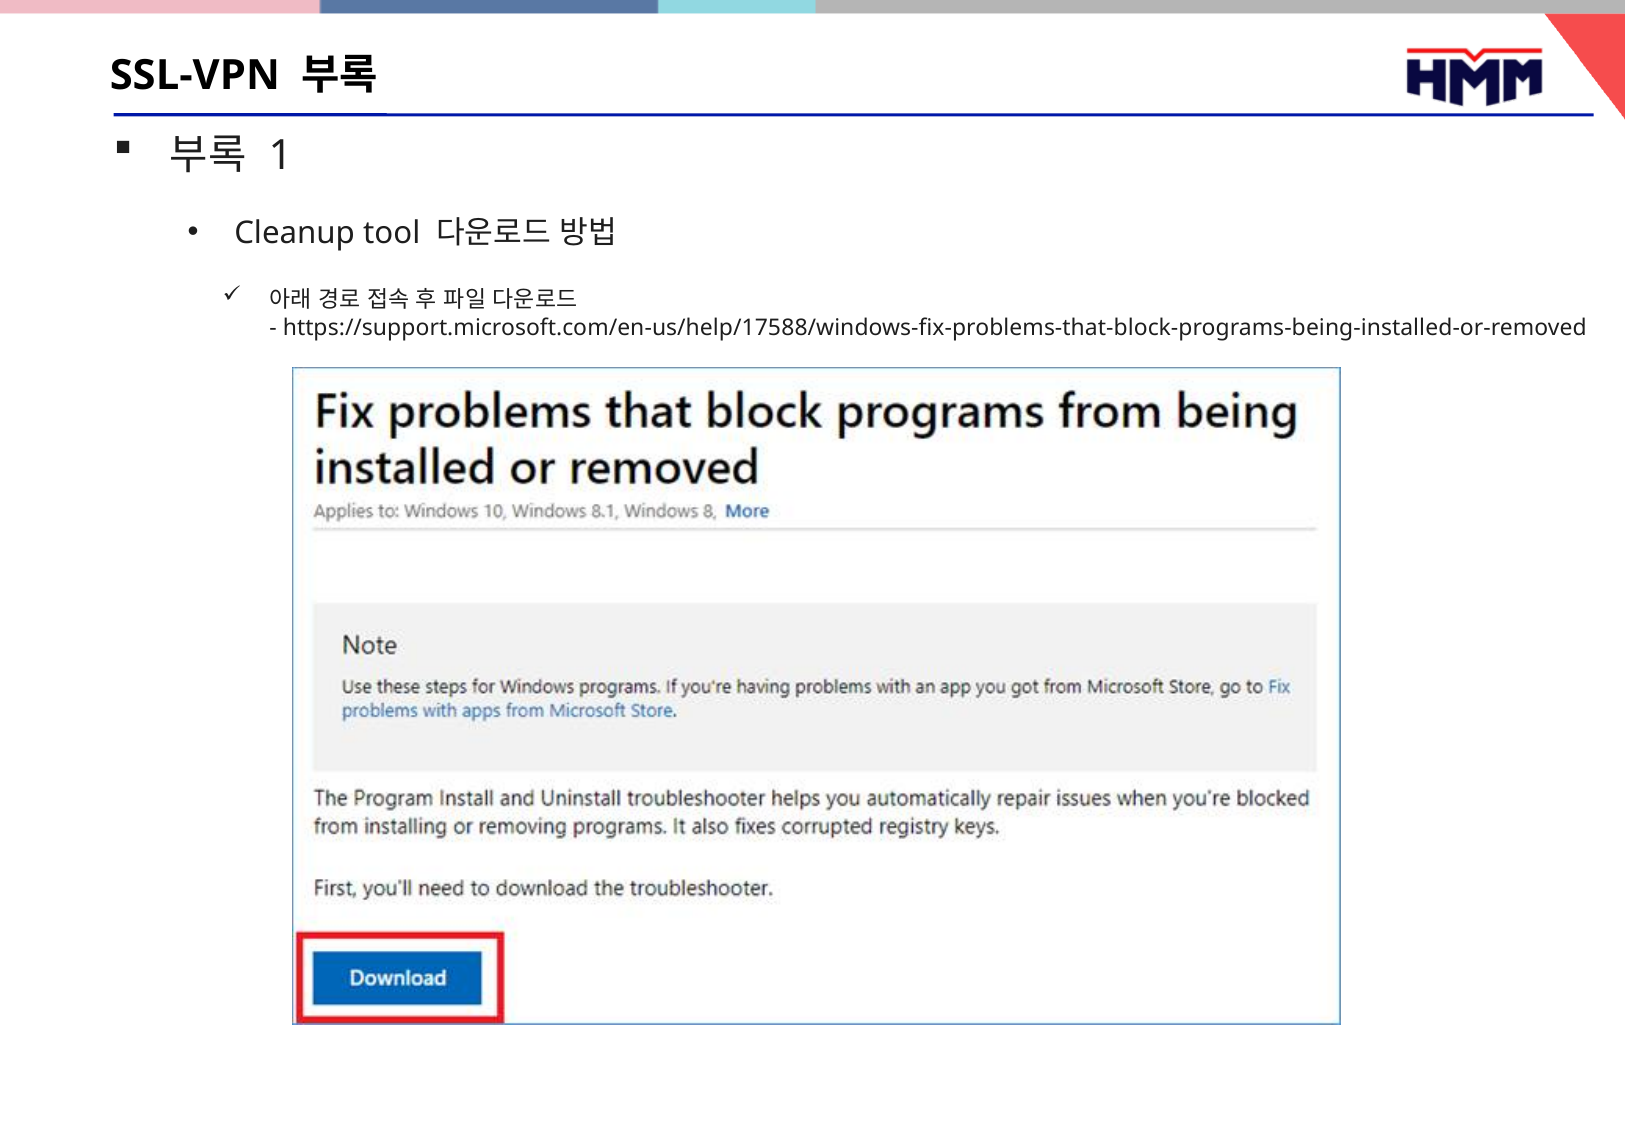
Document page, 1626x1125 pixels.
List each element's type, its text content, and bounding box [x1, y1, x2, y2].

text_box Cleanup tool 다운로드 방법 [172, 205, 633, 258]
text_box 부록 1 [98, 120, 308, 185]
picture [292, 366, 1341, 1025]
text_box SSL-VPN 부록 [94, 40, 1108, 106]
picture [0, 0, 1625, 120]
text_box 아래 경로 접속 후 파일 다운로드 - https://support.microsoft.com/en-us/help/17588/windows-fix-problems-that-block-programs-being-installed-or-removed [207, 277, 1604, 347]
